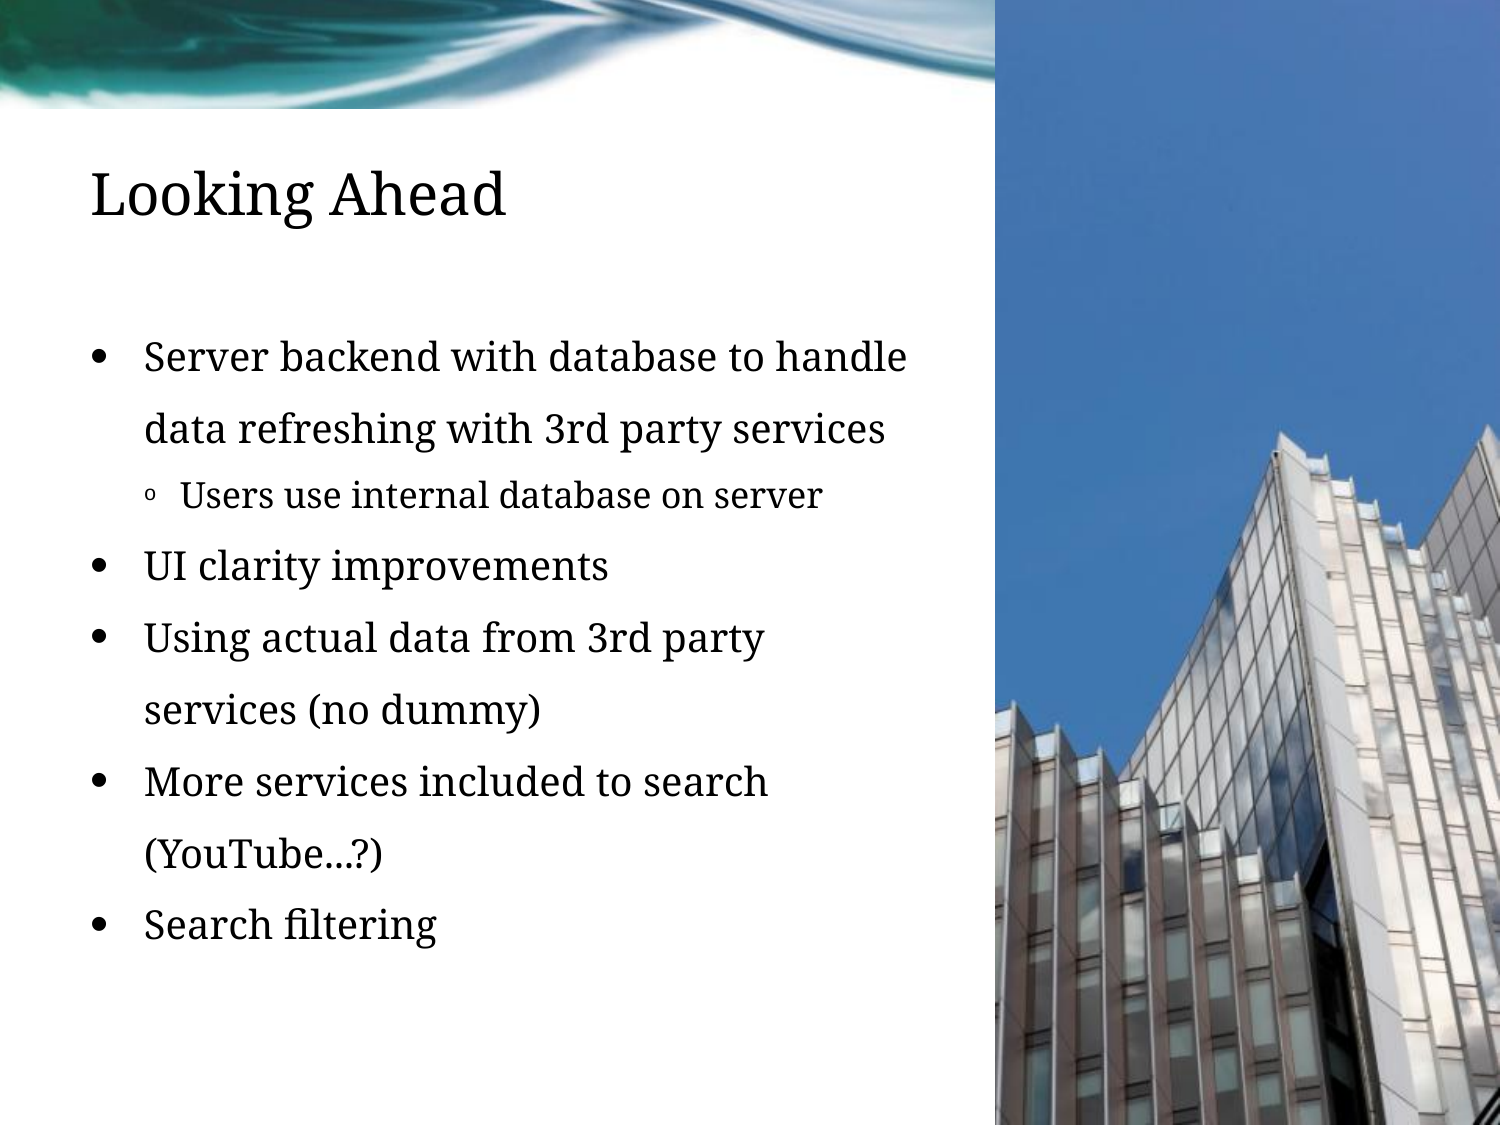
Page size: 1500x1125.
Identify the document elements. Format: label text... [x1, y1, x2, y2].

list Server backend with database to handle data refreshing with 3rd party services Users use internal database on server UI clarity improvements Using actual data from 3rd party services (no dummy) More services included to search (YouTube...?) Search filtering [75, 299, 925, 1005]
picture [0, 0, 1500, 1125]
title Looking Ahead [75, 149, 963, 300]
